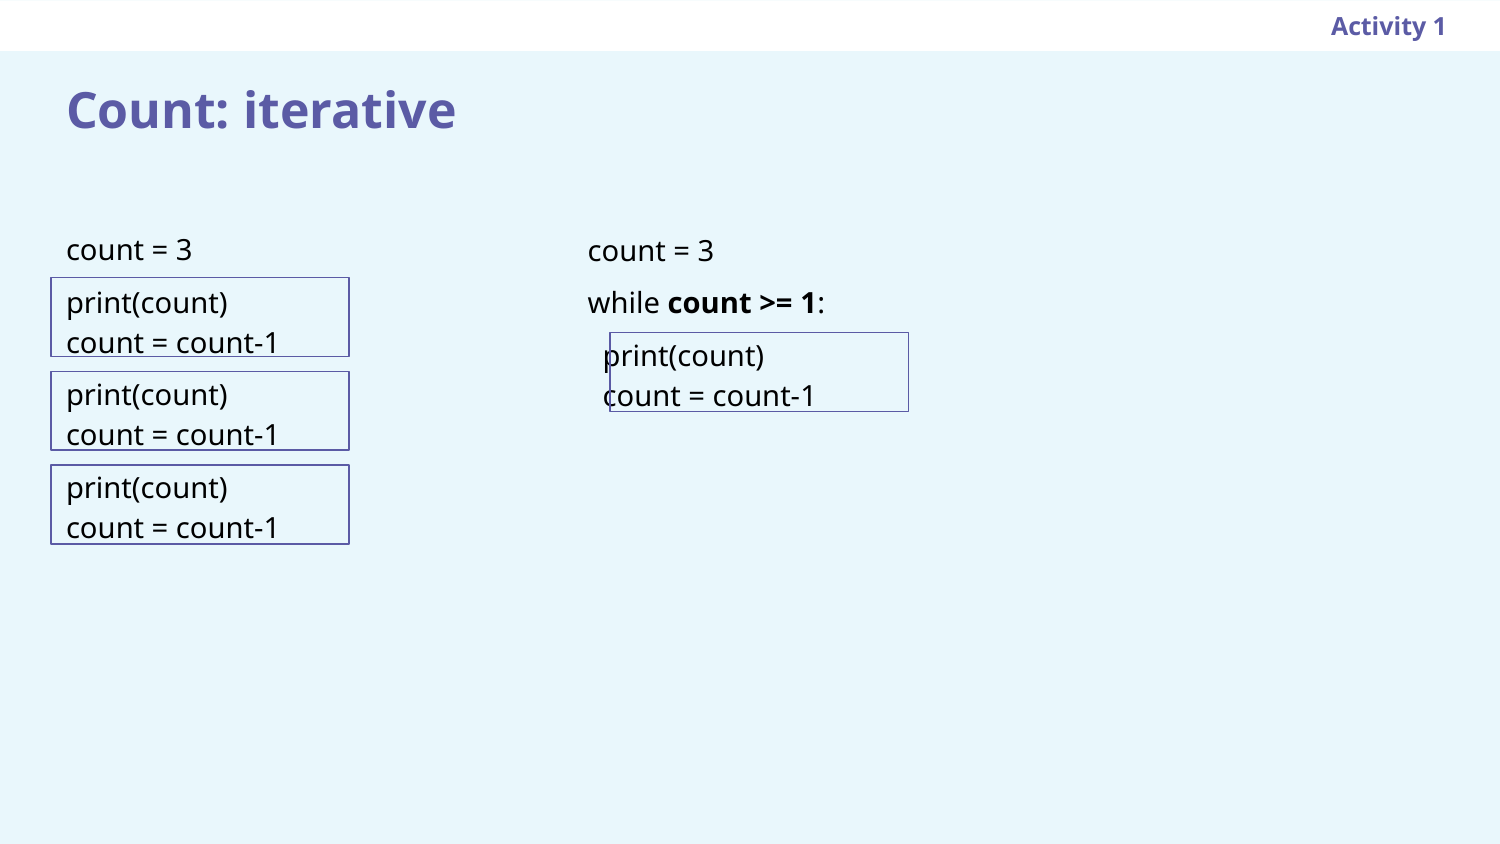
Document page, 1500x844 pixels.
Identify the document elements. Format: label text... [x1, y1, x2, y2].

subtitle Activity 1 [862, 0, 1448, 52]
text_box [50, 465, 350, 544]
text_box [572, 211, 928, 423]
text_box [50, 371, 350, 451]
text_box Count: iterative [51, 51, 1449, 167]
text_box [50, 277, 350, 357]
text_box count = 3 print(count) count = count-1 print(count) count = count-1 print(count) count = count-1 [50, 211, 406, 544]
